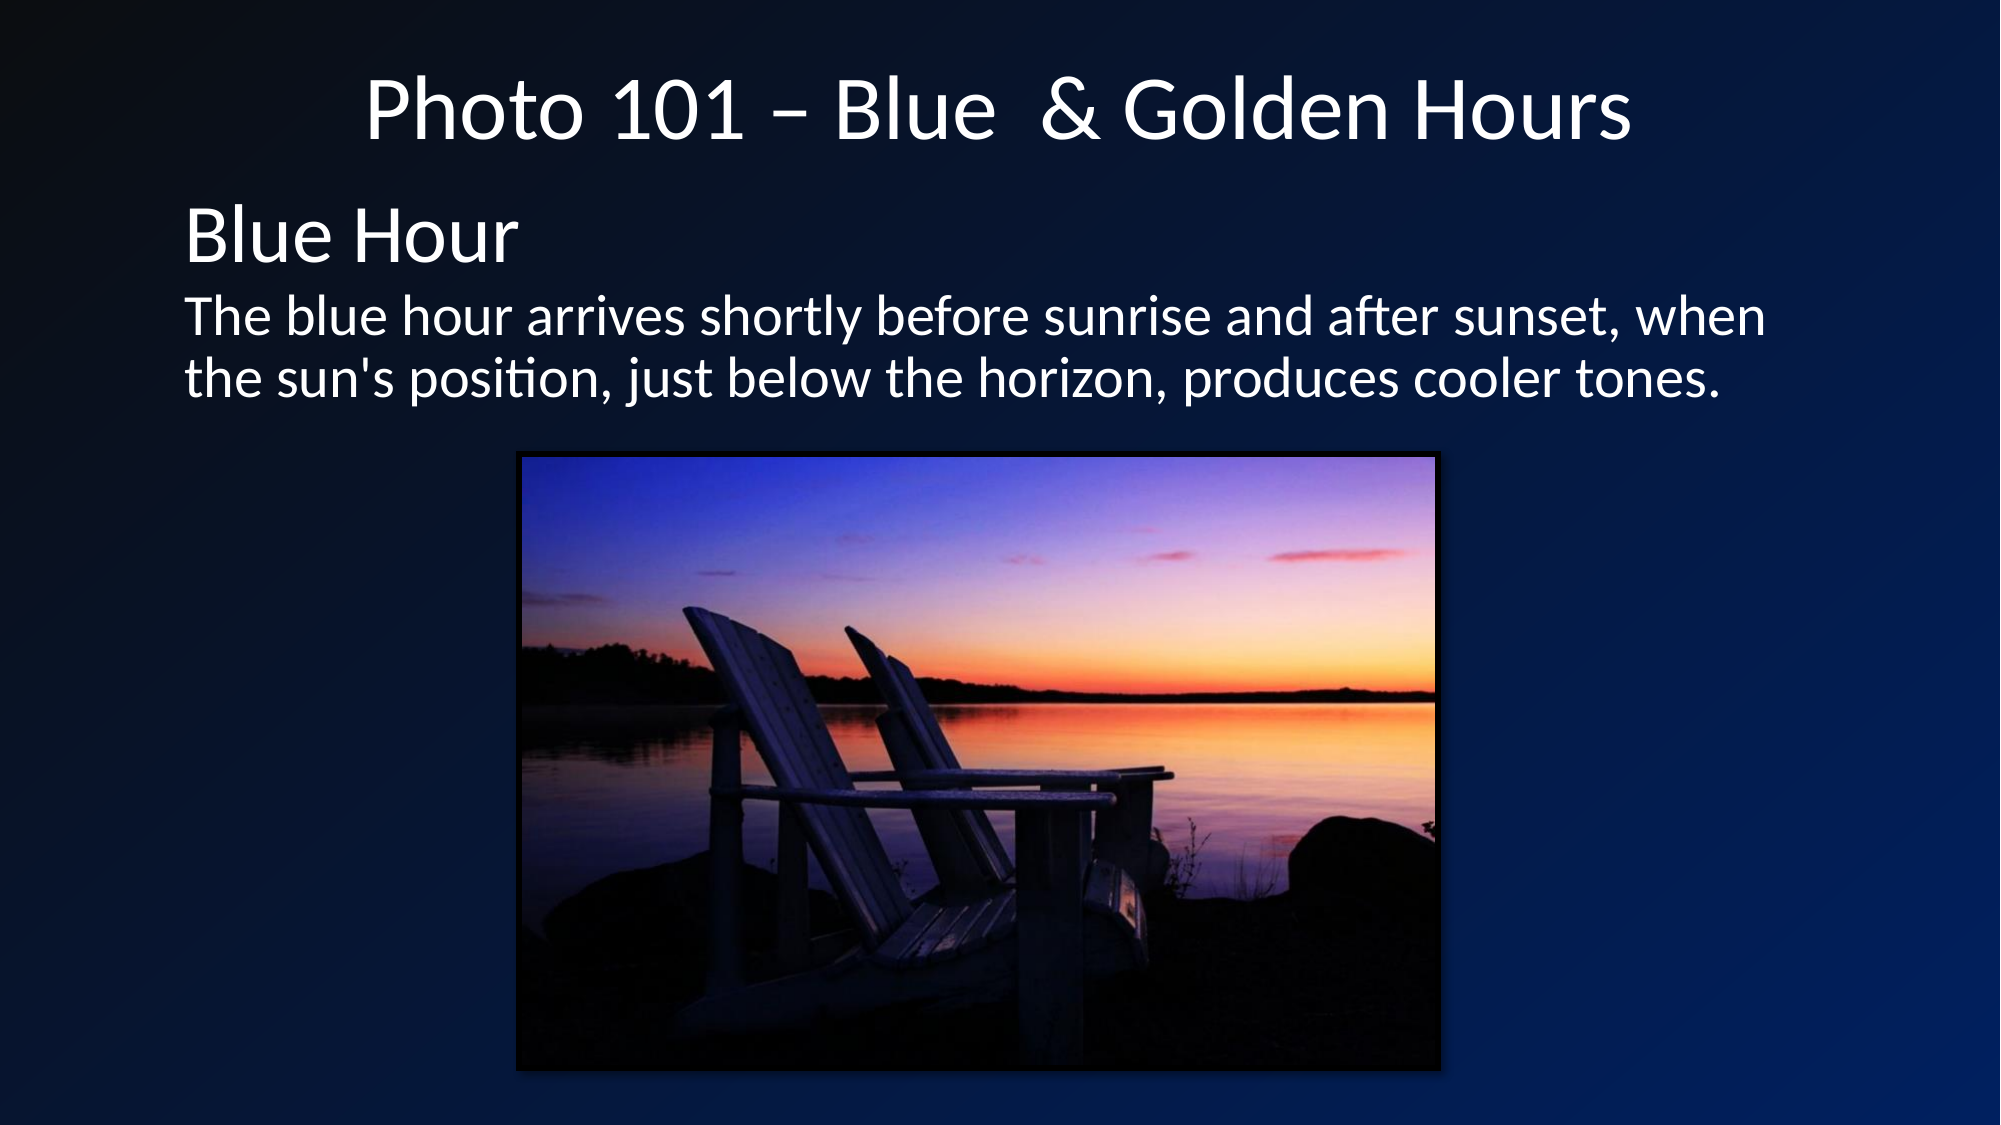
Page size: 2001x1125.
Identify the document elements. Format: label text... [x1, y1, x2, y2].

title Photo 101 – Blue & Golden Hours [349, 1, 1729, 219]
text_box Blue Hour [169, 171, 654, 287]
list The blue hour arrives shortly before sunrise and after sunset, when the sun's position, just below the horizon, produces cooler tones. [169, 277, 1852, 468]
picture [522, 456, 1435, 1066]
